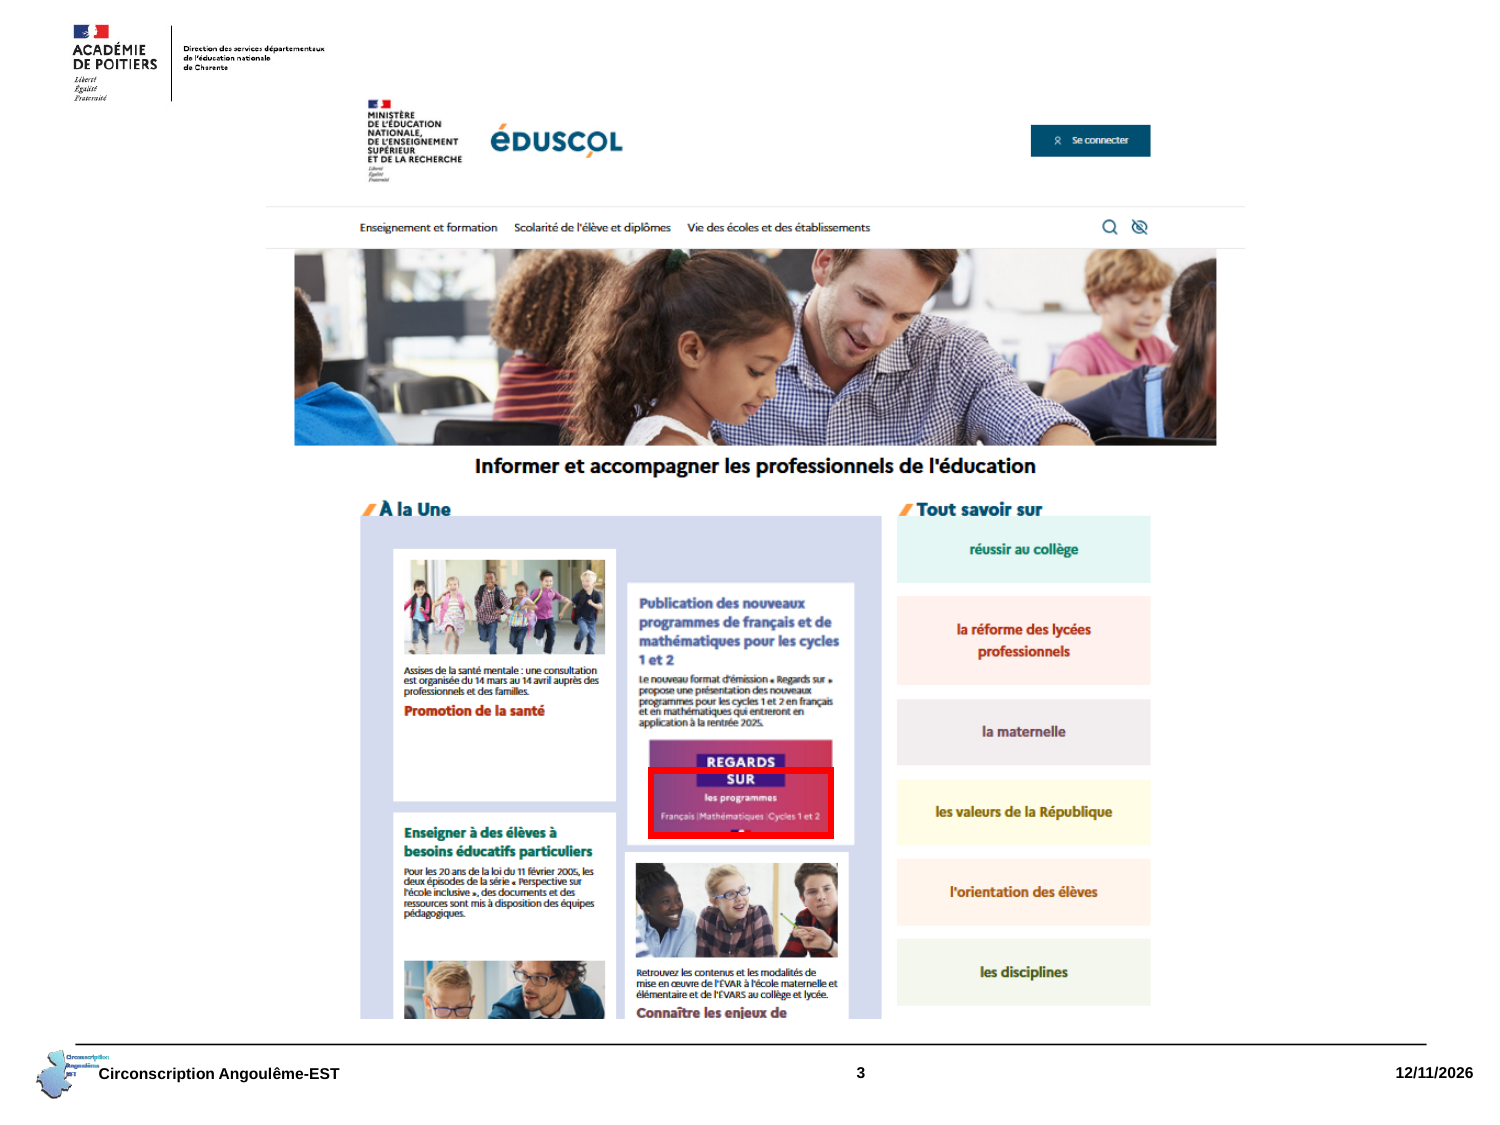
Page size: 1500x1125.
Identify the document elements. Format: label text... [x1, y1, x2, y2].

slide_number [1151, 1042, 1489, 1103]
picture [0, 0, 1500, 1125]
text_box Circonscription Angoulême-EST [111, 1043, 1068, 1103]
